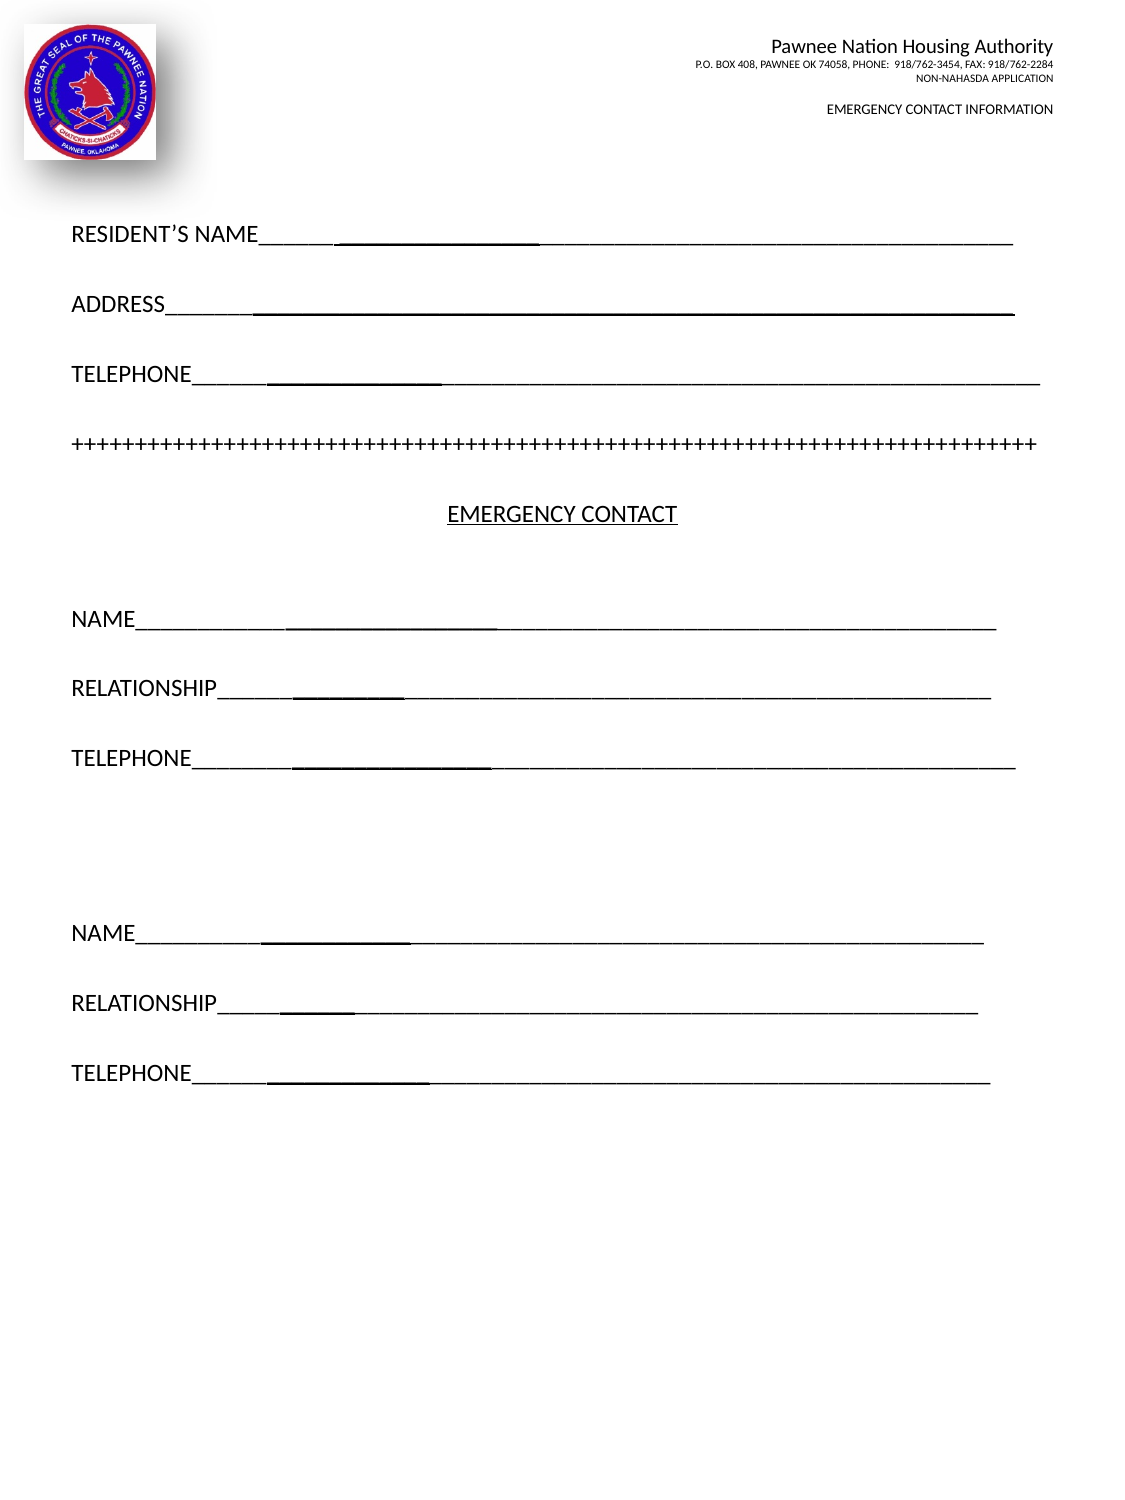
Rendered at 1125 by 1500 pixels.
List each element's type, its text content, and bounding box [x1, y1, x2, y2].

title Pawnee Nation Housing Authority P.O. BOX 408, PAWNEE OK 74058, PHONE: 918/762-3454, FAX: 918/762-2284 NON-NAHASDA APPLICATION EMERGENCY CONTACT INFORMATION [56, 0, 1069, 125]
picture [24, 24, 157, 161]
list RESIDENT’S NAME______ ______________________________________________________ ADDRESS____________________________________________________________________ TELEPHONE____________________________________________________________________ ++++++++++++++++++++++++++++++++++++++++++++++++++++++++++++++++++++++++++++ EMERGENCY CONTACT NAME_____________________________________________________________________ RELATIONSHIP______________________________________________________________ TELEPHONE__________________________________________________________________ NAME____________________________________________________________________ RELATIONSHIP_____________________________________________________________ TELEPHONE________________________________________________________________ [56, 174, 1069, 1463]
